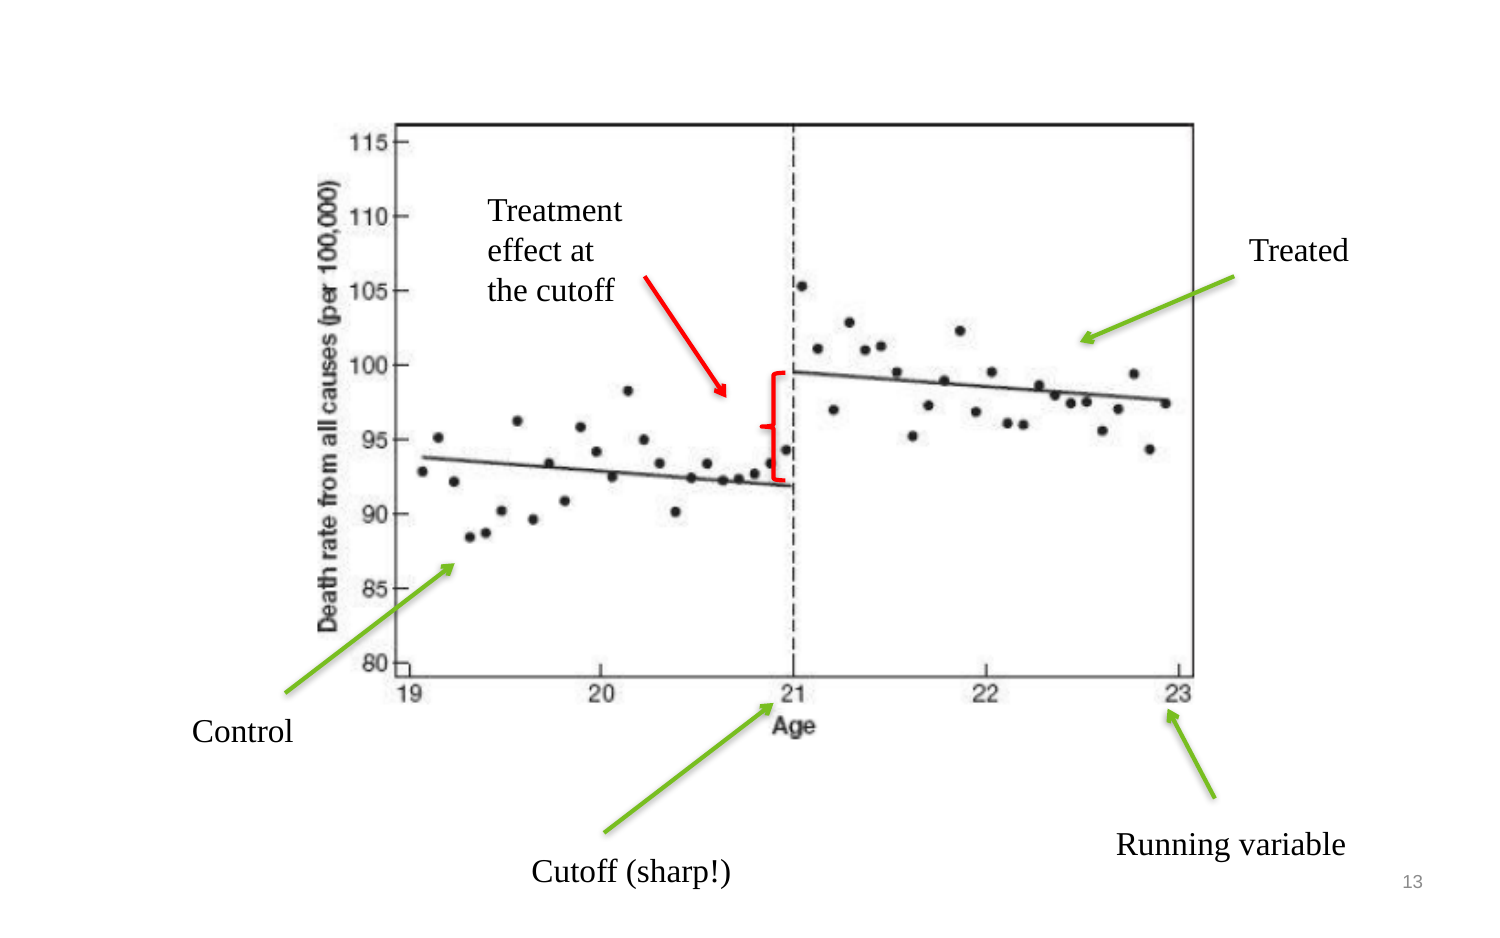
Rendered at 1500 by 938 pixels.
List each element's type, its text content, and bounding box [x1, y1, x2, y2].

slide_number 13 [829, 870, 1424, 893]
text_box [1079, 275, 1235, 343]
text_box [284, 562, 455, 694]
text_box Running variable [1101, 814, 1388, 870]
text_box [1167, 708, 1216, 799]
text_box Control [177, 701, 280, 757]
picture [284, 85, 1211, 756]
text_box Treated [1234, 220, 1403, 276]
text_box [603, 702, 774, 834]
text_box Cutoff (sharp!) [516, 841, 774, 937]
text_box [644, 275, 727, 399]
